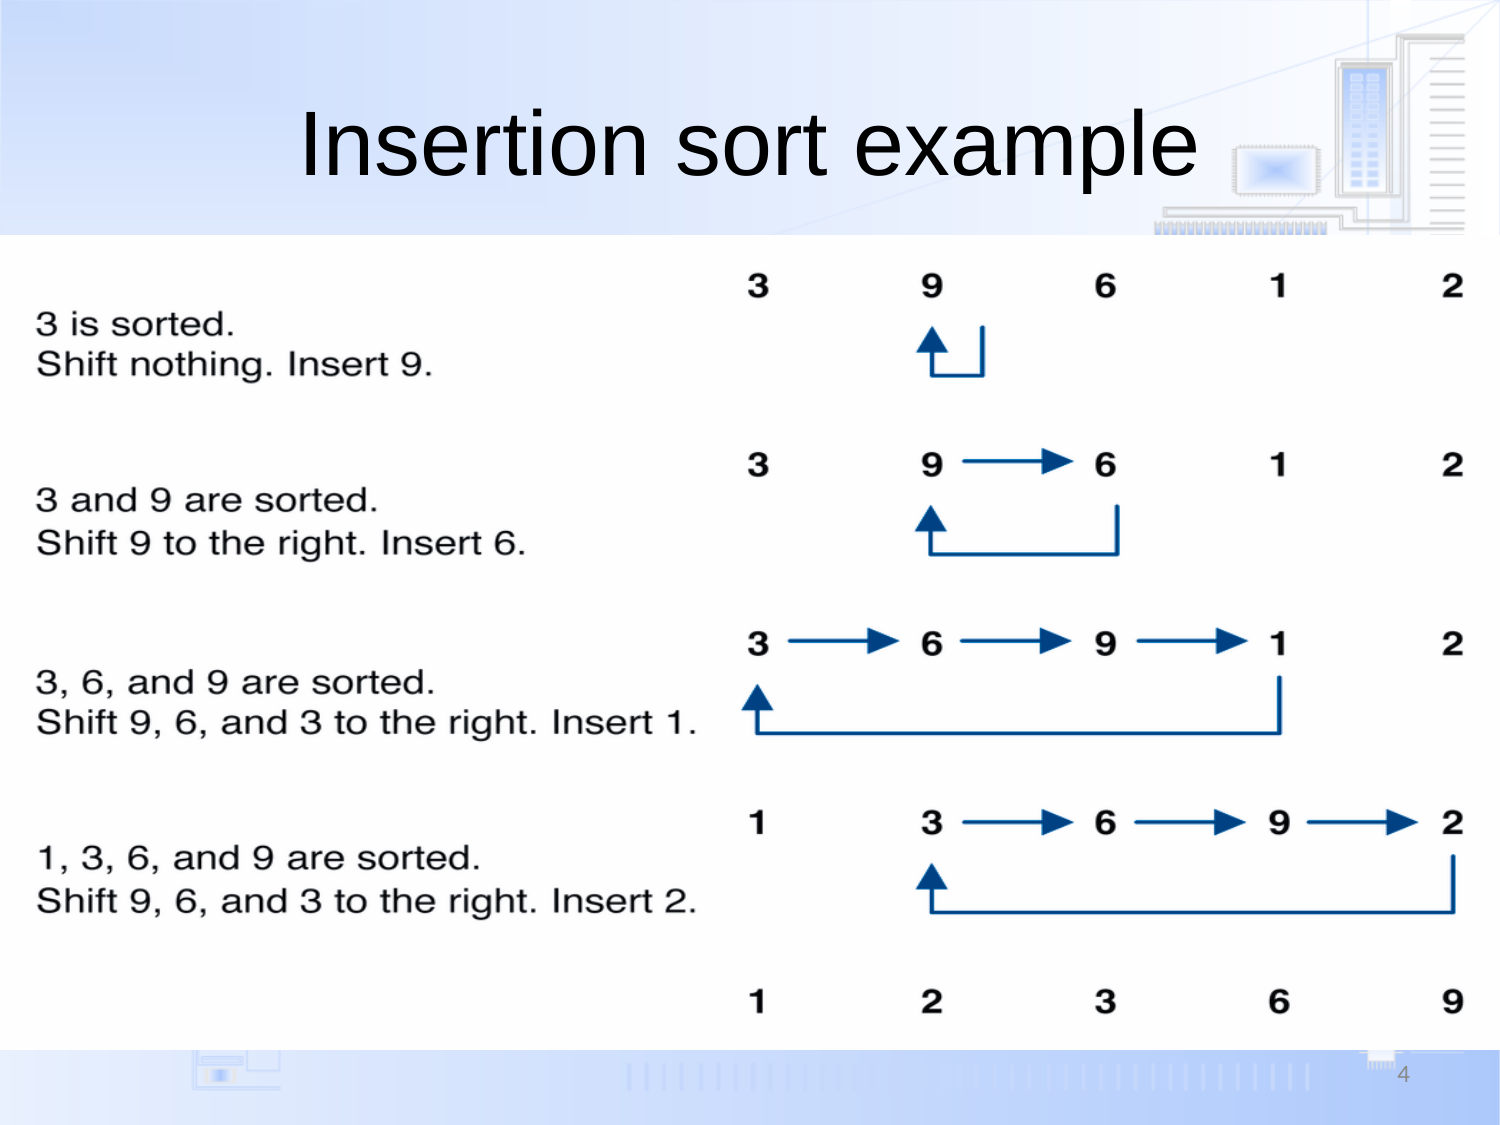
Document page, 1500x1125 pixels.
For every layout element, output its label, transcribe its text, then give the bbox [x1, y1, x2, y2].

picture [0, 0, 1500, 1125]
title Insertion sort example [74, 44, 1426, 233]
slide_number 4 [1074, 1059, 1425, 1103]
